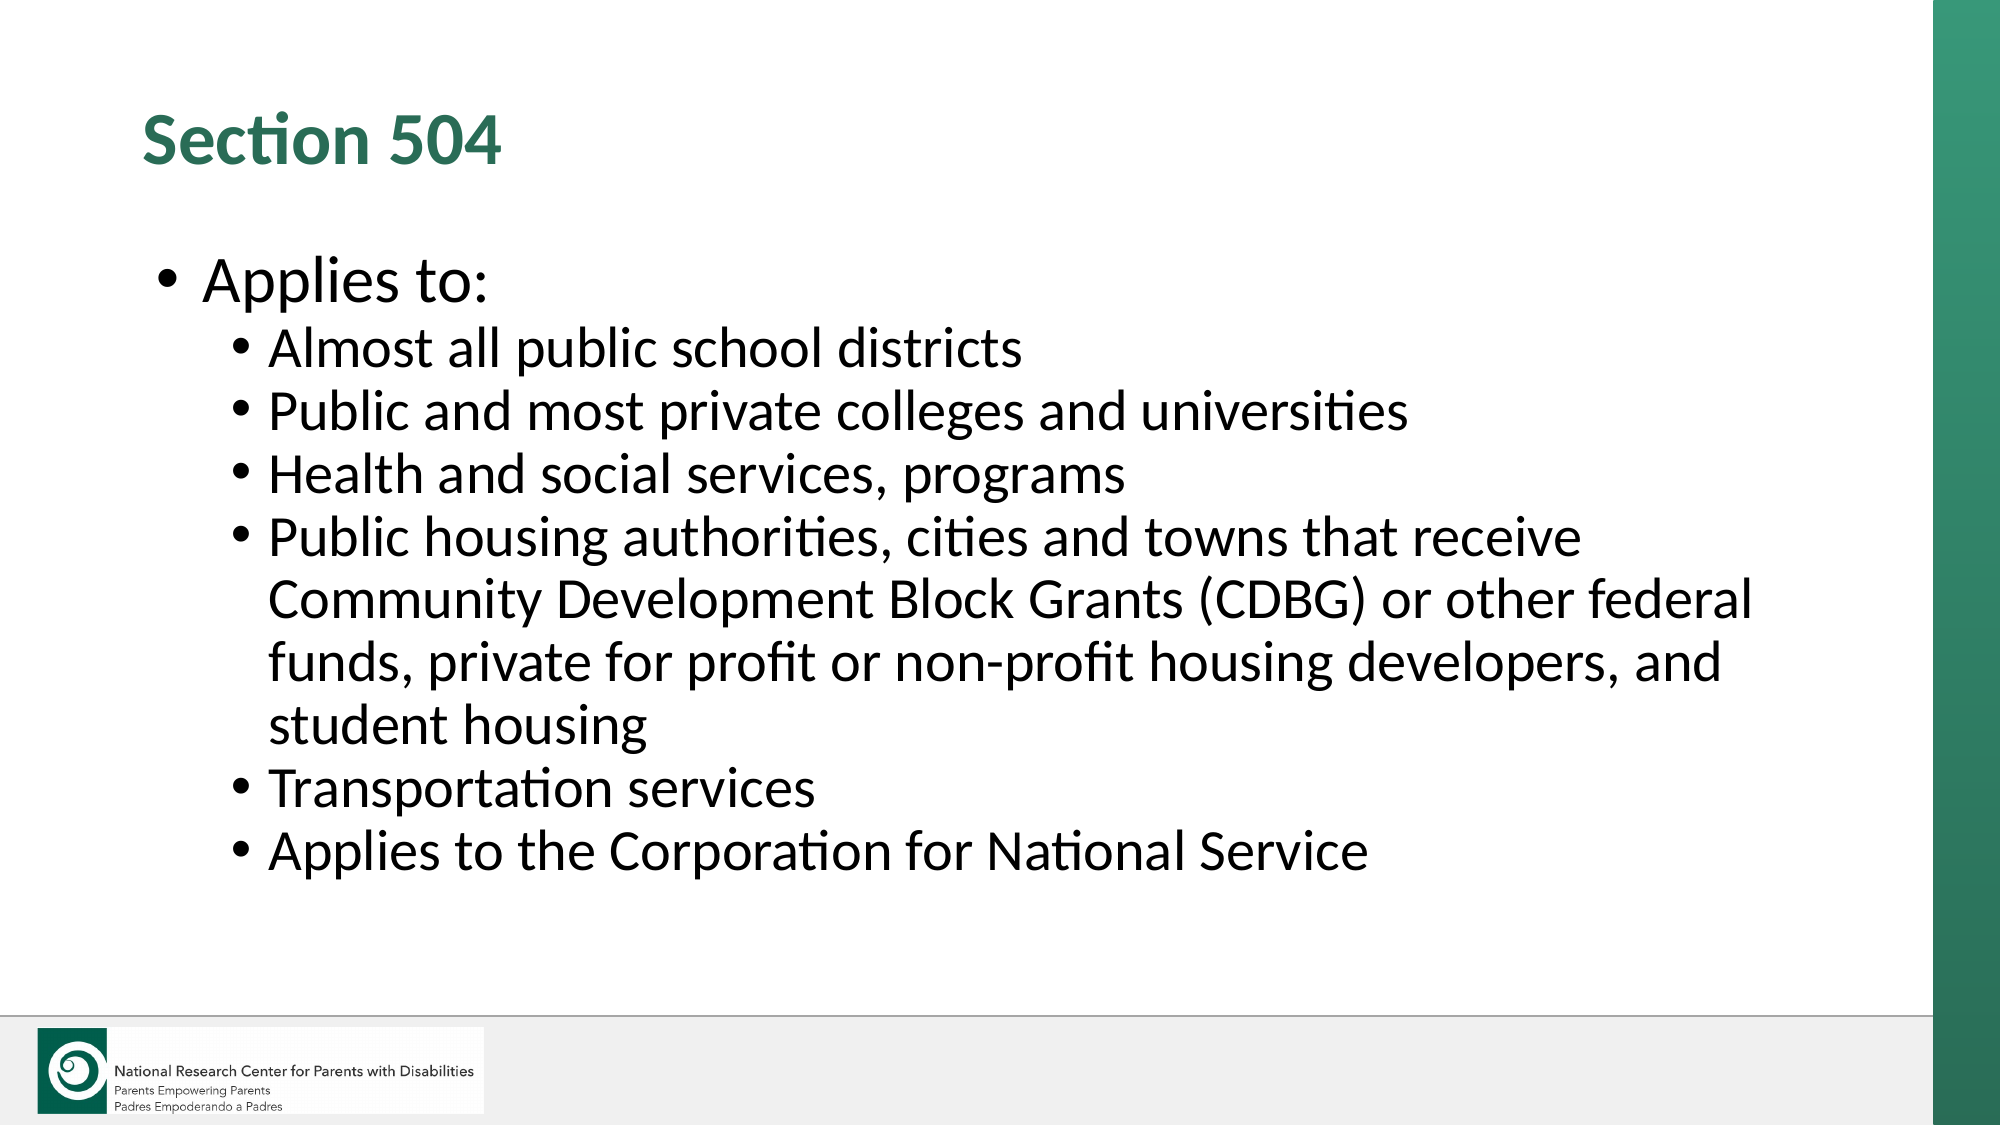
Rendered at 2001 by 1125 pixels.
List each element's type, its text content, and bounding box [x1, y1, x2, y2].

title Section 504 [127, 42, 1718, 237]
list Applies to: Almost all public school districts Public and most private colleges and universities Health and social services, programs Public housing authorities, cities and towns that receive Community Development Block Grants (CDBG) or other federal funds, private for profit or non-profit housing developers, and student housing Transportation services Applies to the Corporation for National Service [127, 237, 1803, 932]
picture [37, 1027, 484, 1114]
